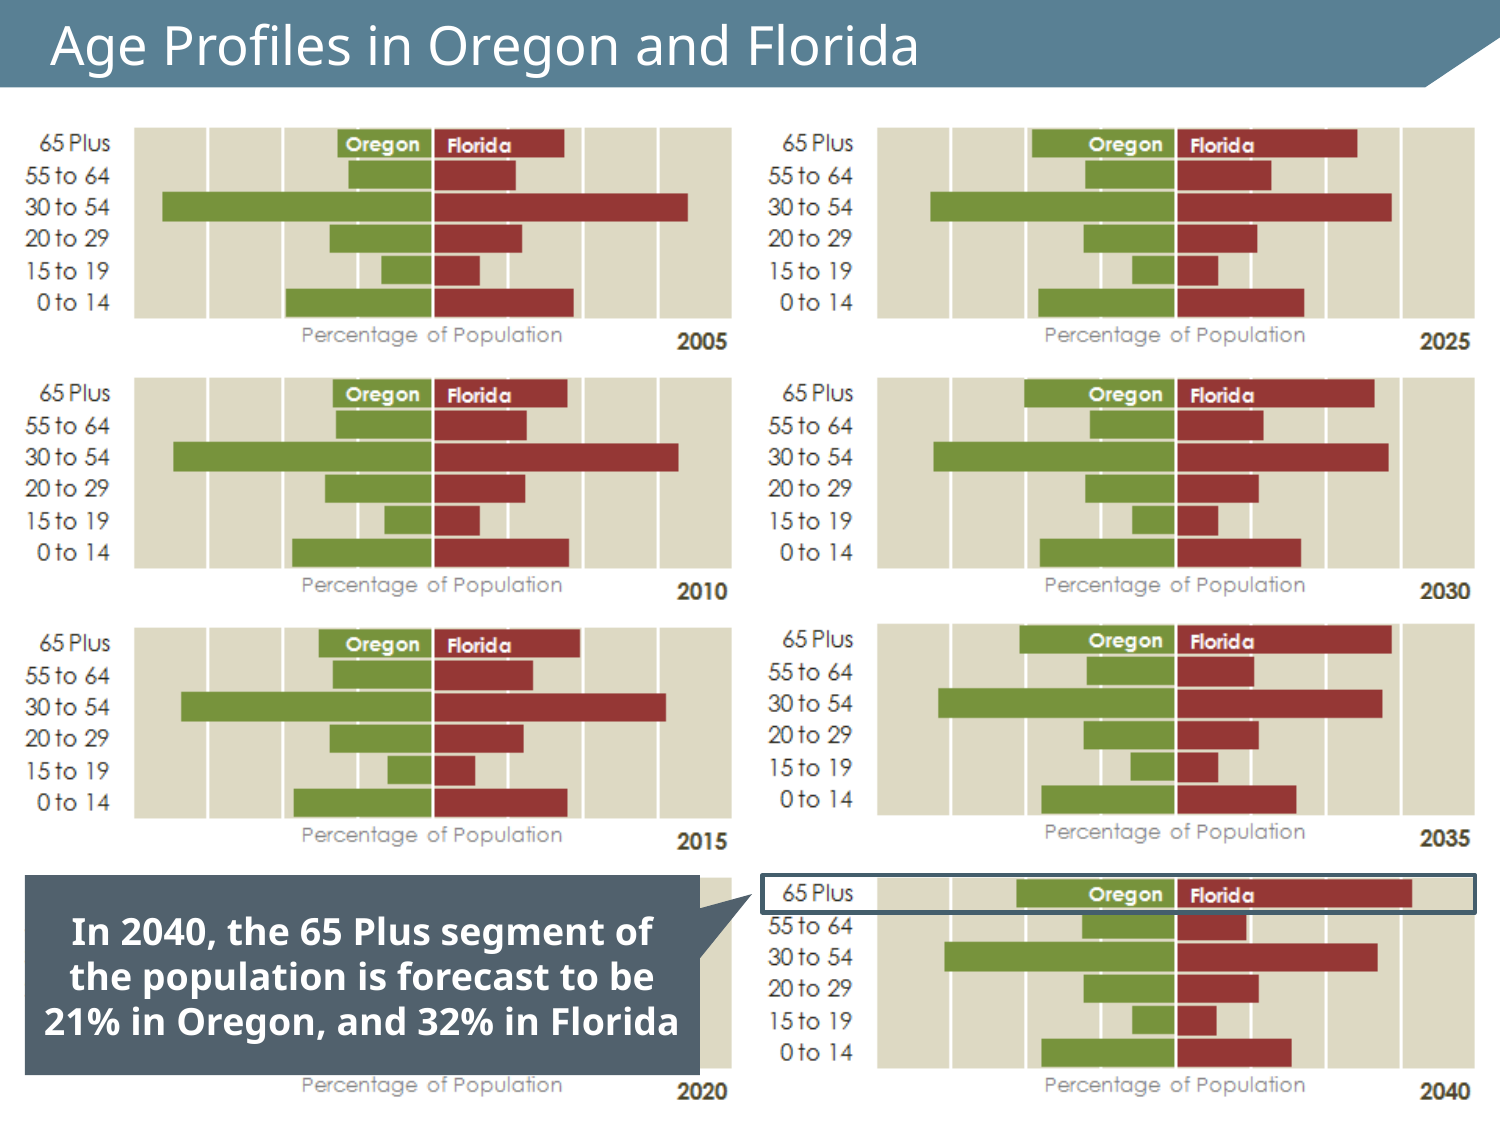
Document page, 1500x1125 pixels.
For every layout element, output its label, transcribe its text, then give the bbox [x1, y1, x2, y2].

text_box Age Profiles in Oregon and Florida [50, 0, 1425, 88]
picture [0, 39, 1500, 1125]
